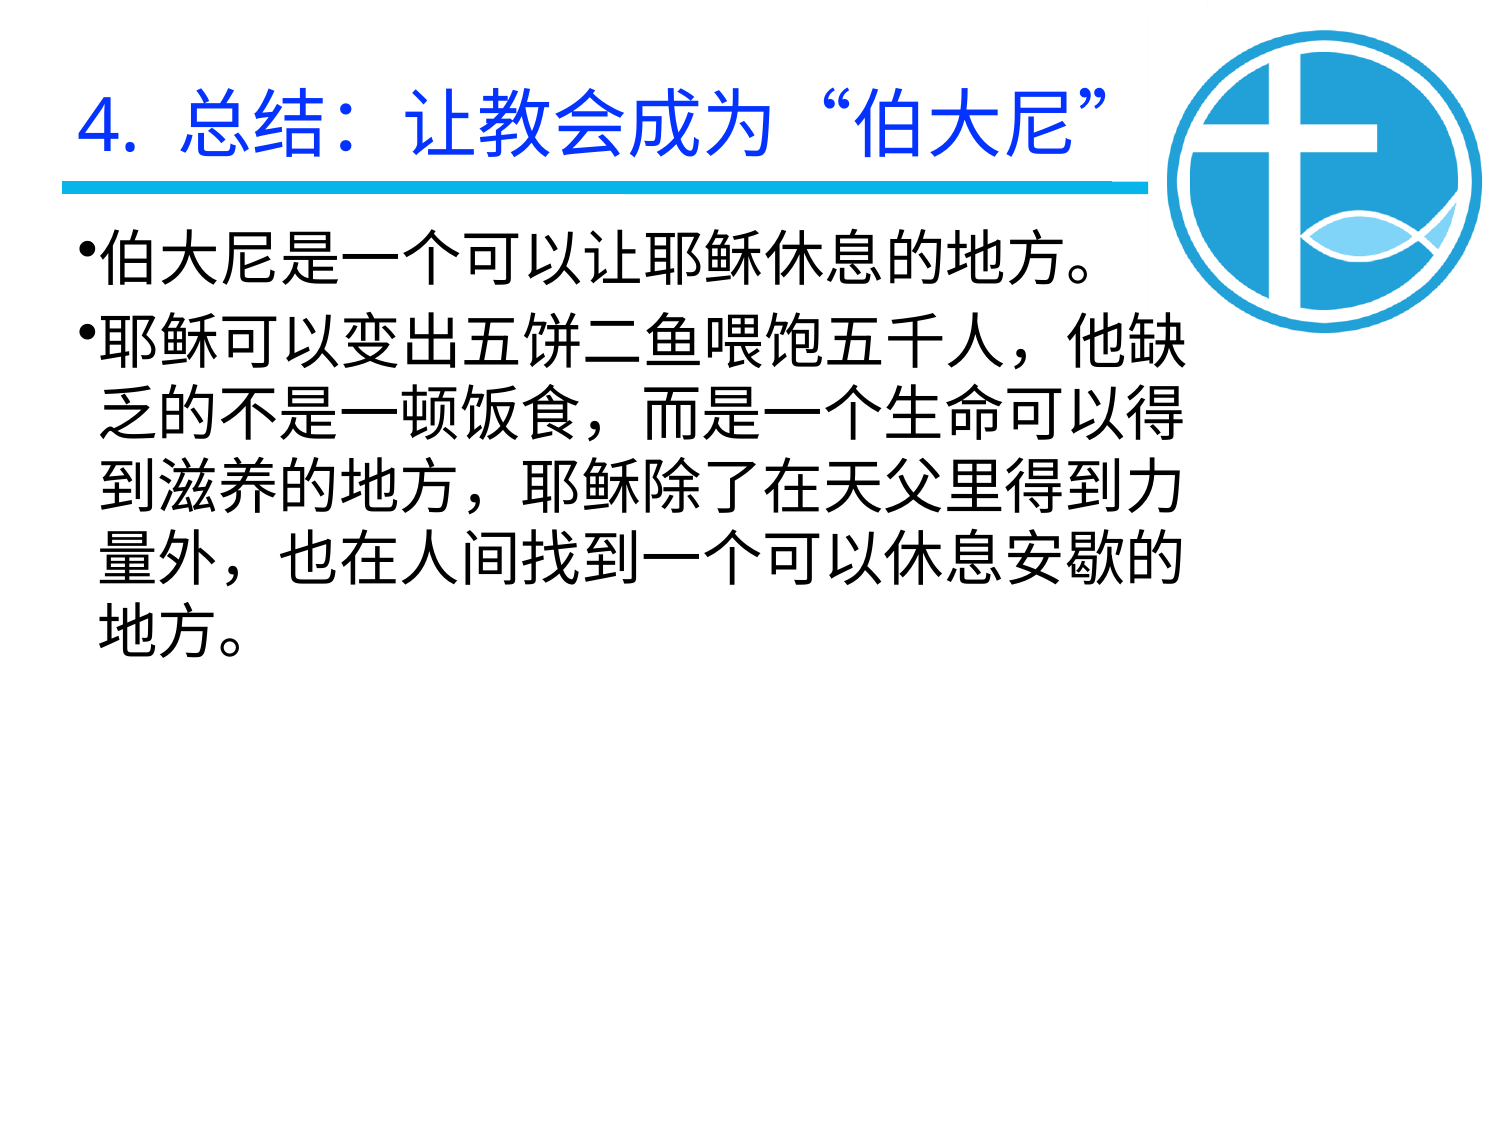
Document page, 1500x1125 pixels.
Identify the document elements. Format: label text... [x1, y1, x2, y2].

picture [1148, 0, 1500, 350]
text_box 4. 总结：让教会成为“伯大尼” [69, 79, 1194, 175]
text_box 伯大尼是一个可以让耶稣休息的地方。 耶稣可以变出五饼二鱼喂饱五千人，他缺乏的不是一顿饭食，而是一个生命可以得到滋养的地方，耶稣除了在天父里得到力量外，也在人间找到一个可以休息安歇的地方。 [69, 212, 1218, 673]
